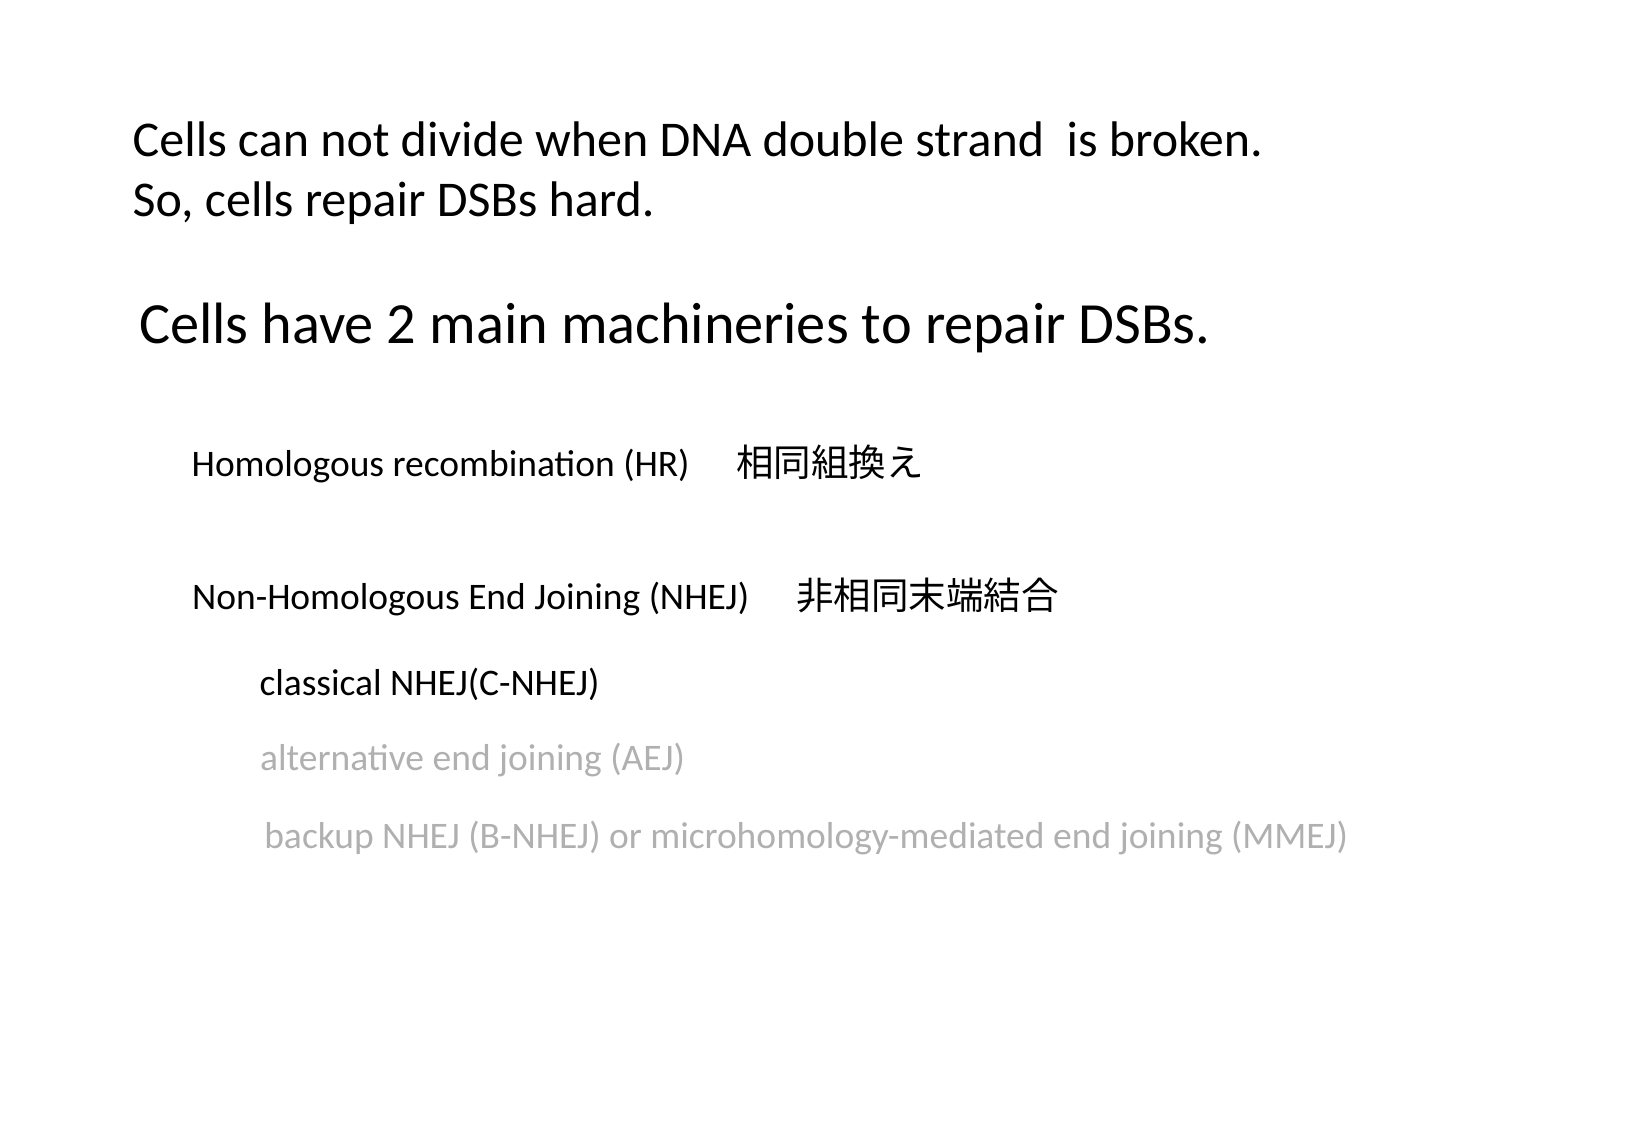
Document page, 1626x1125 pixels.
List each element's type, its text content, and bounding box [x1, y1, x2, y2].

text_box Non-Homologous End Joining (NHEJ) 非相同末端結合 [177, 564, 1074, 625]
text_box classical NHEJ(C-NHEJ) [244, 650, 615, 711]
text_box Homologous recombination (HR) 相同組換え [176, 431, 939, 492]
text_box [198, 717, 1455, 897]
text_box Cells have 2 main machineries to repair DSBs. [124, 277, 1240, 363]
text_box Cells can not divide when DNA double strand is broken. So, cells repair DSBs hard. [117, 99, 1403, 235]
